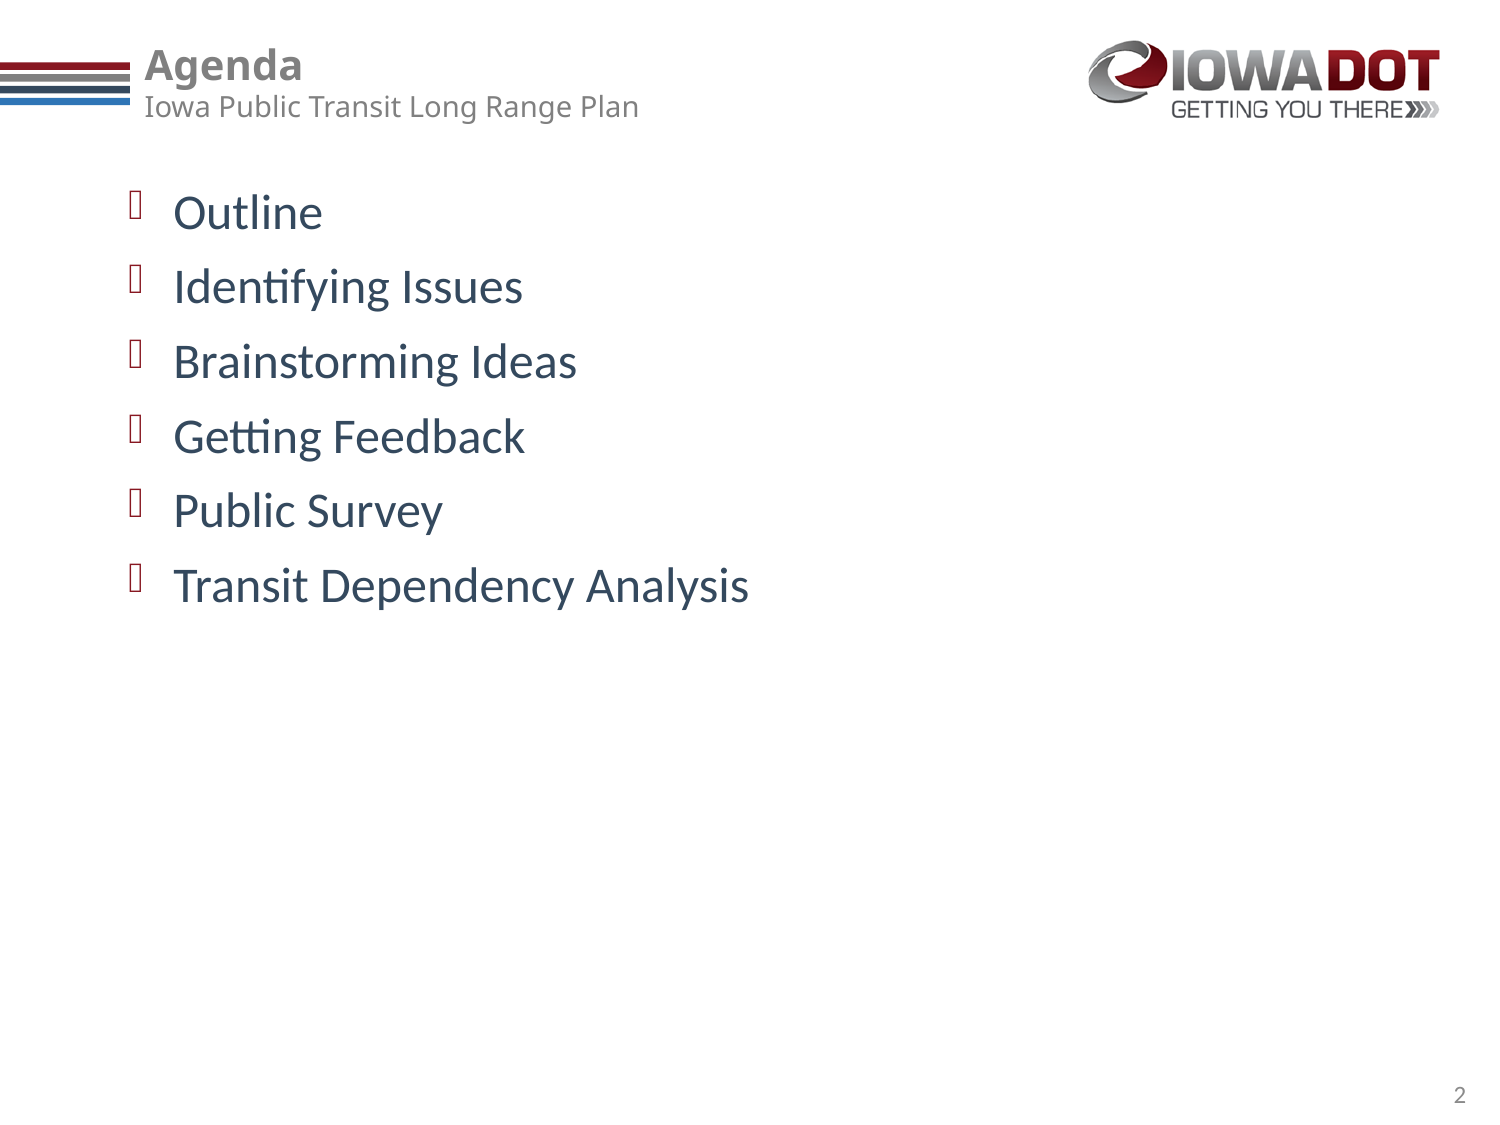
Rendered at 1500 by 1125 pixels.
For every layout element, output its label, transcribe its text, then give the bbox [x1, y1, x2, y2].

text_box Agenda Iowa Public Transit Long Range Plan [129, 31, 744, 131]
text_box [0, 85, 129, 94]
text_box [0, 61, 129, 71]
picture [1080, 30, 1447, 132]
text_box [0, 97, 129, 106]
text_box Outline Identifying Issues Brainstorming Ideas Getting Feedback Public Survey Transit Dependency Analysis [72, 171, 1344, 620]
slide_number 2 [1421, 1064, 1499, 1124]
text_box [0, 73, 129, 83]
